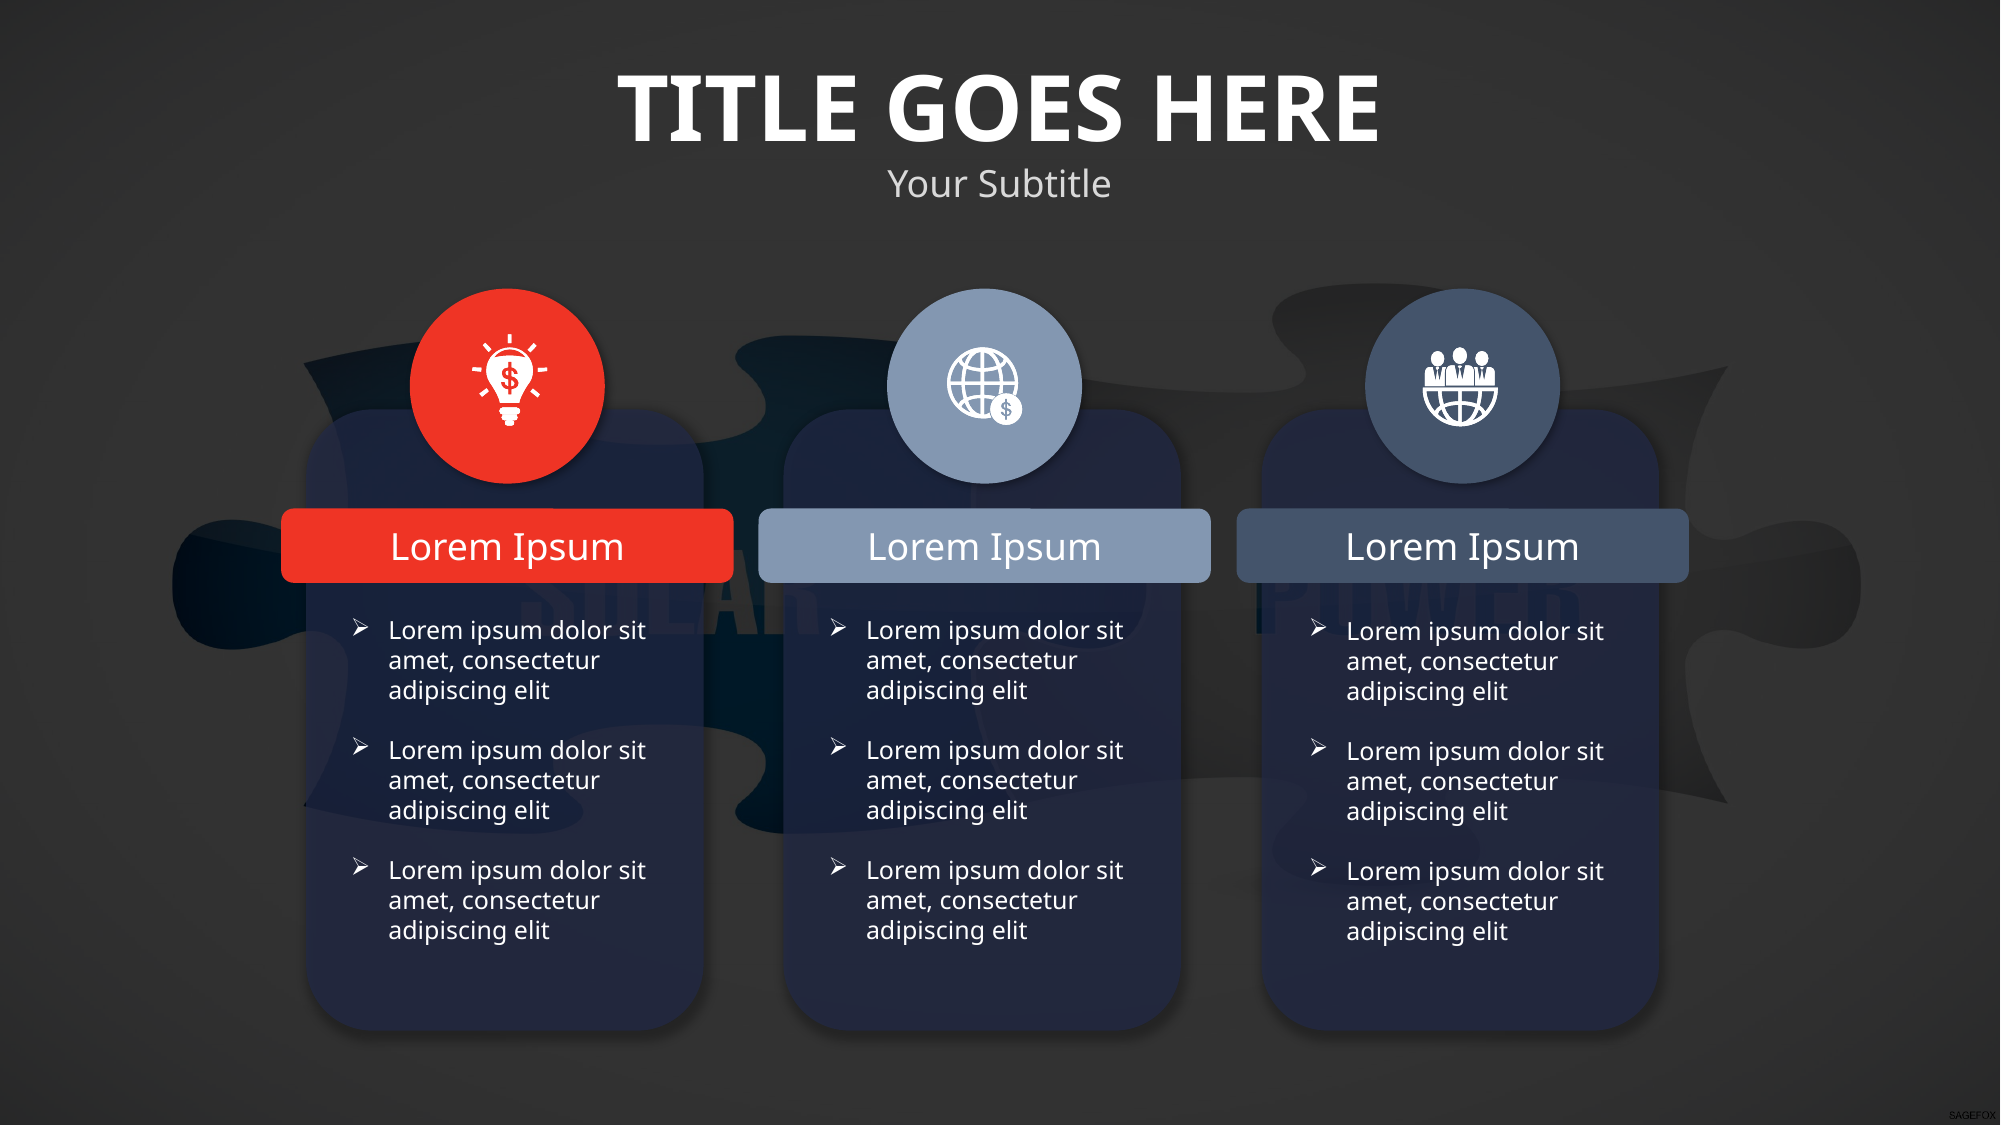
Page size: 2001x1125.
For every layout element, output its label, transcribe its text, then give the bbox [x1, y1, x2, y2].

text_box [305, 583, 705, 1032]
text_box [305, 408, 705, 508]
text_box Lorem ipsum dolor sit amet, consectetur adipiscing elit Lorem ipsum dolor sit amet, consectetur adipiscing elit Lorem ipsum dolor sit amet, consectetur adipiscing elit [336, 607, 673, 952]
text_box [782, 408, 1182, 508]
text_box [408, 287, 606, 485]
text_box Lorem ipsum dolor sit amet, consectetur adipiscing elit Lorem ipsum dolor sit amet, consectetur adipiscing elit Lorem ipsum dolor sit amet, consectetur adipiscing elit [813, 607, 1151, 952]
text_box [1364, 287, 1562, 485]
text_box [1422, 347, 1498, 427]
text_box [281, 508, 734, 583]
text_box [758, 508, 1211, 583]
text_box [886, 287, 1084, 485]
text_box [947, 347, 1023, 425]
text_box TITLE GOES HERE Your Subtitle [548, 42, 1452, 212]
text_box [782, 583, 1182, 1032]
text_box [471, 334, 548, 426]
text_box [1260, 583, 1661, 1032]
text_box [1260, 408, 1661, 508]
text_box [1236, 508, 1689, 583]
picture [0, 0, 2001, 1125]
text_box Lorem ipsum dolor sit amet, consectetur adipiscing elit Lorem ipsum dolor sit amet, consectetur adipiscing elit Lorem ipsum dolor sit amet, consectetur adipiscing elit [1294, 608, 1632, 953]
